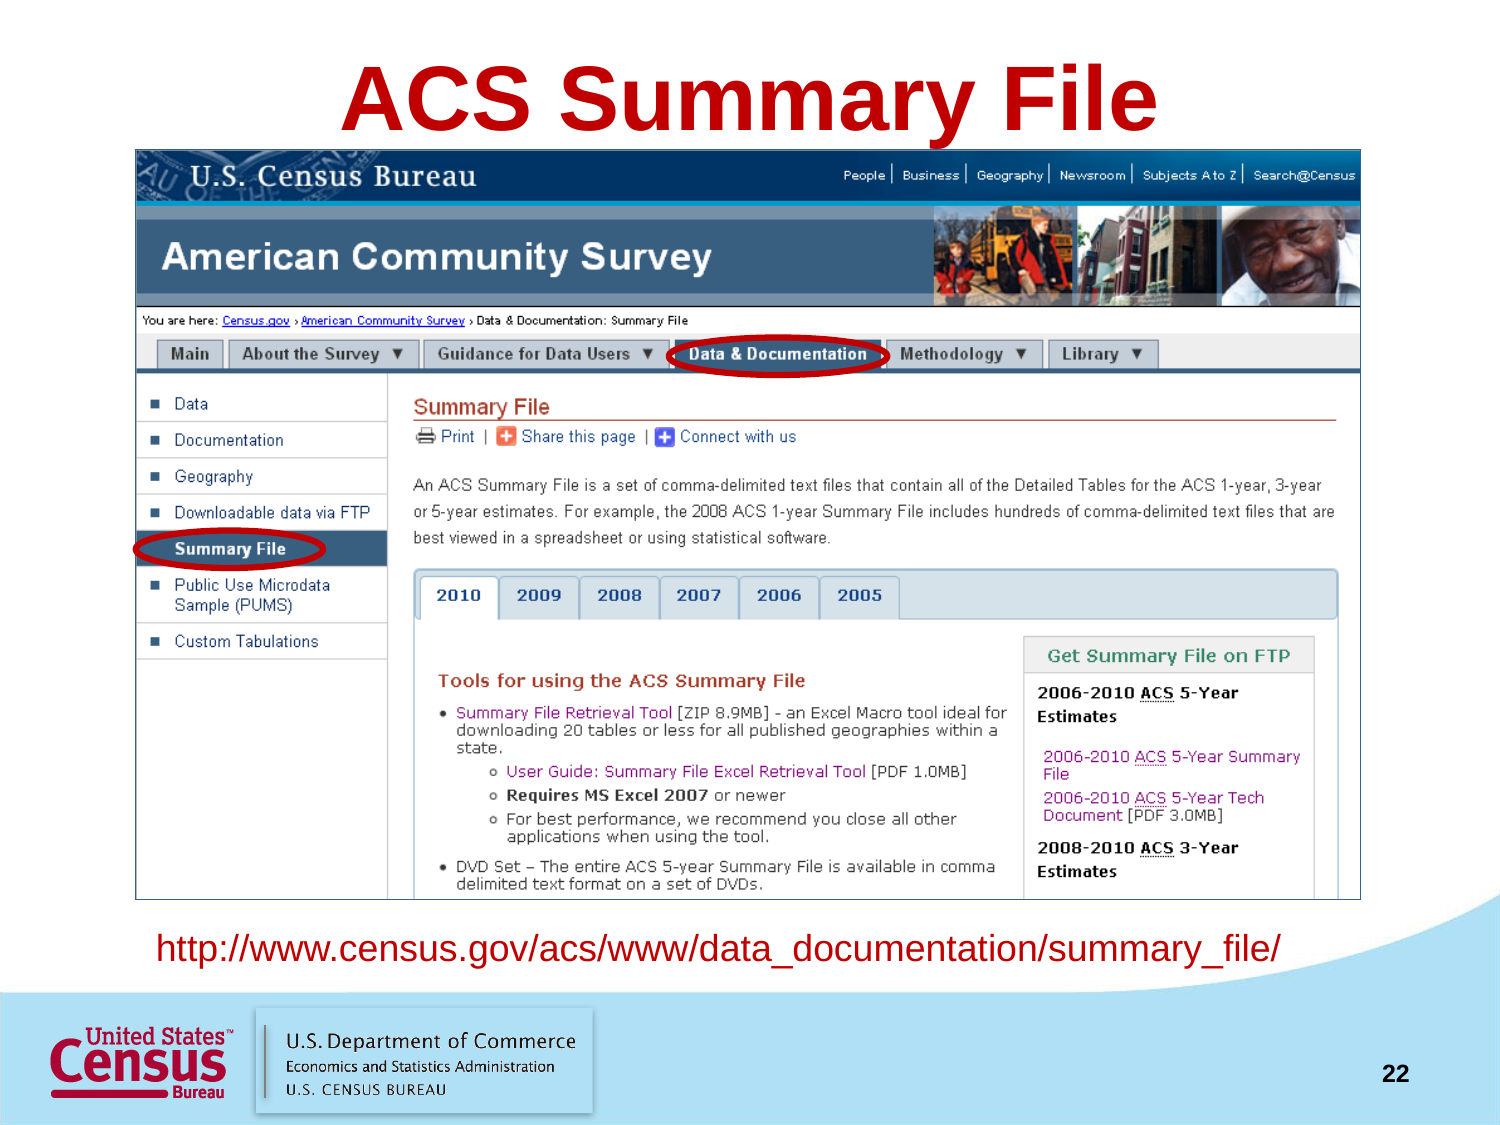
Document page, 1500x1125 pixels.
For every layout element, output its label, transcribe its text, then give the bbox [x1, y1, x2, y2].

text_box http://www.census.gov/acs/www/data_documentation/summary_file/ [141, 916, 1367, 976]
title ACS Summary File [74, 0, 1426, 188]
slide_number 22 [1074, 1042, 1425, 1103]
picture [0, 149, 1500, 1125]
